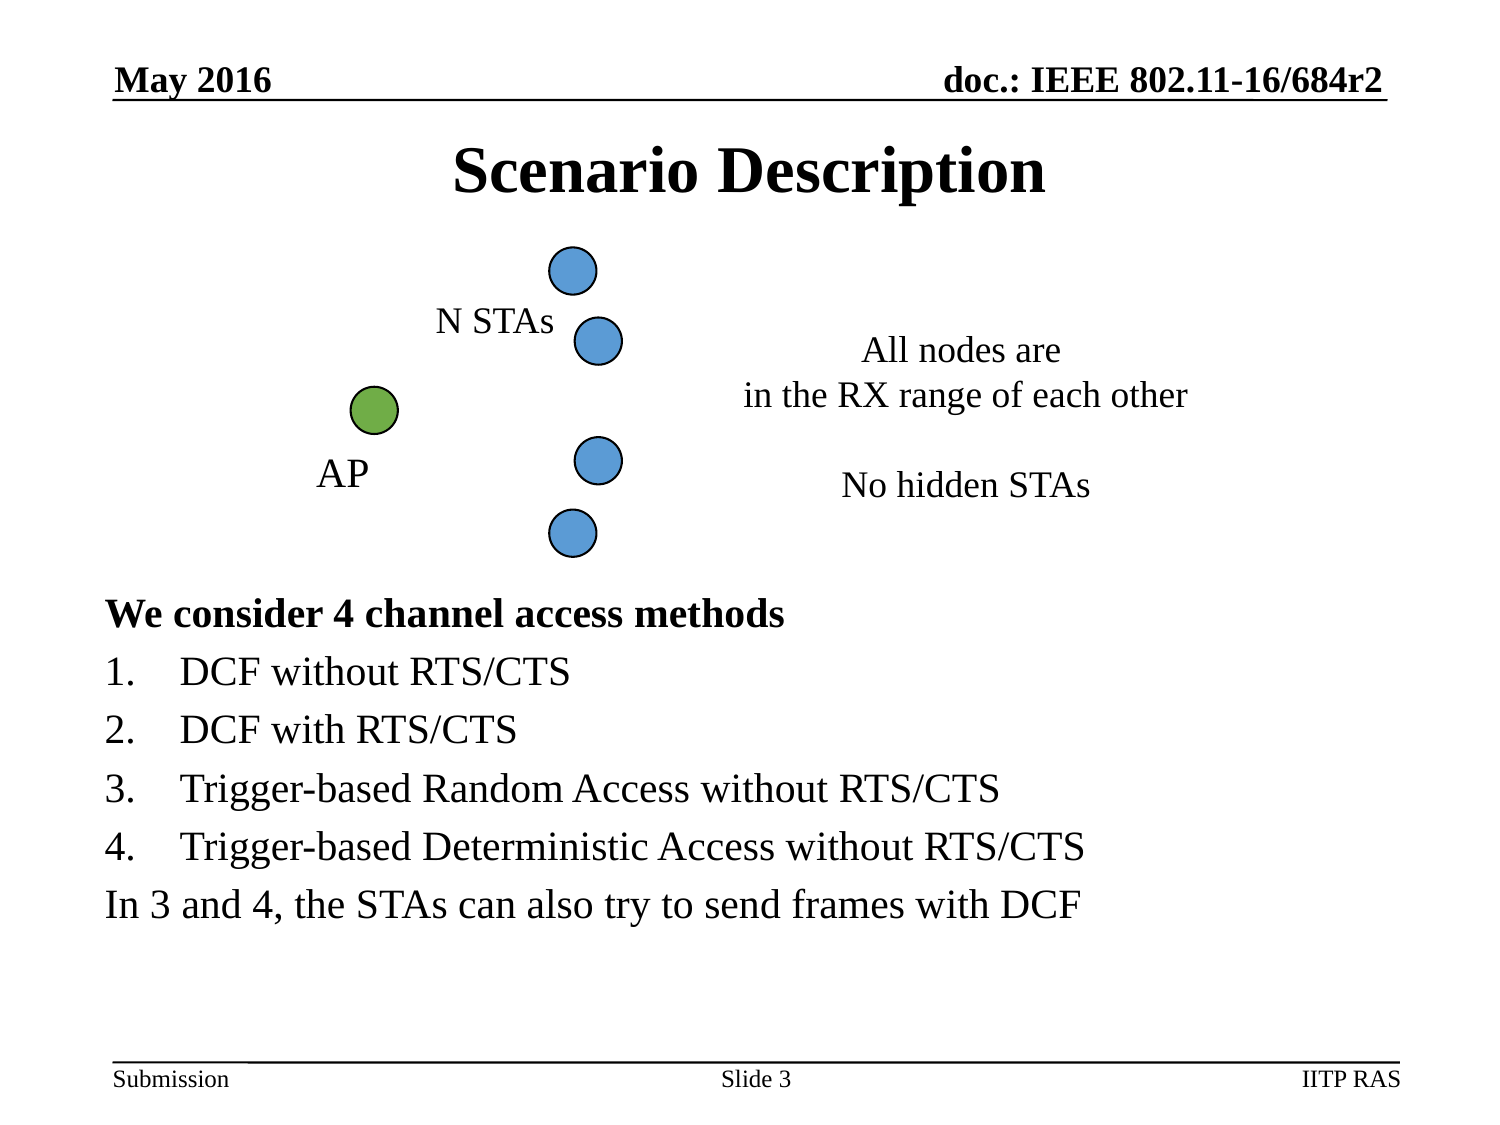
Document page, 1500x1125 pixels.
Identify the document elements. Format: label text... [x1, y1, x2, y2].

title Scenario Description [112, 77, 1388, 254]
list We consider 4 channel access methods DCF without RTS/CTS DCF with RTS/CTS Trigger-based Random Access without RTS/CTS Trigger-based Deterministic Access without RTS/CTS In 3 and 4, the STAs can also try to send frames with DCF [89, 577, 1365, 933]
footer IITP RAS [949, 1061, 1402, 1093]
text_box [300, 247, 1206, 558]
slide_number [114, 54, 274, 101]
slide_number Slide 3 [712, 1061, 800, 1093]
